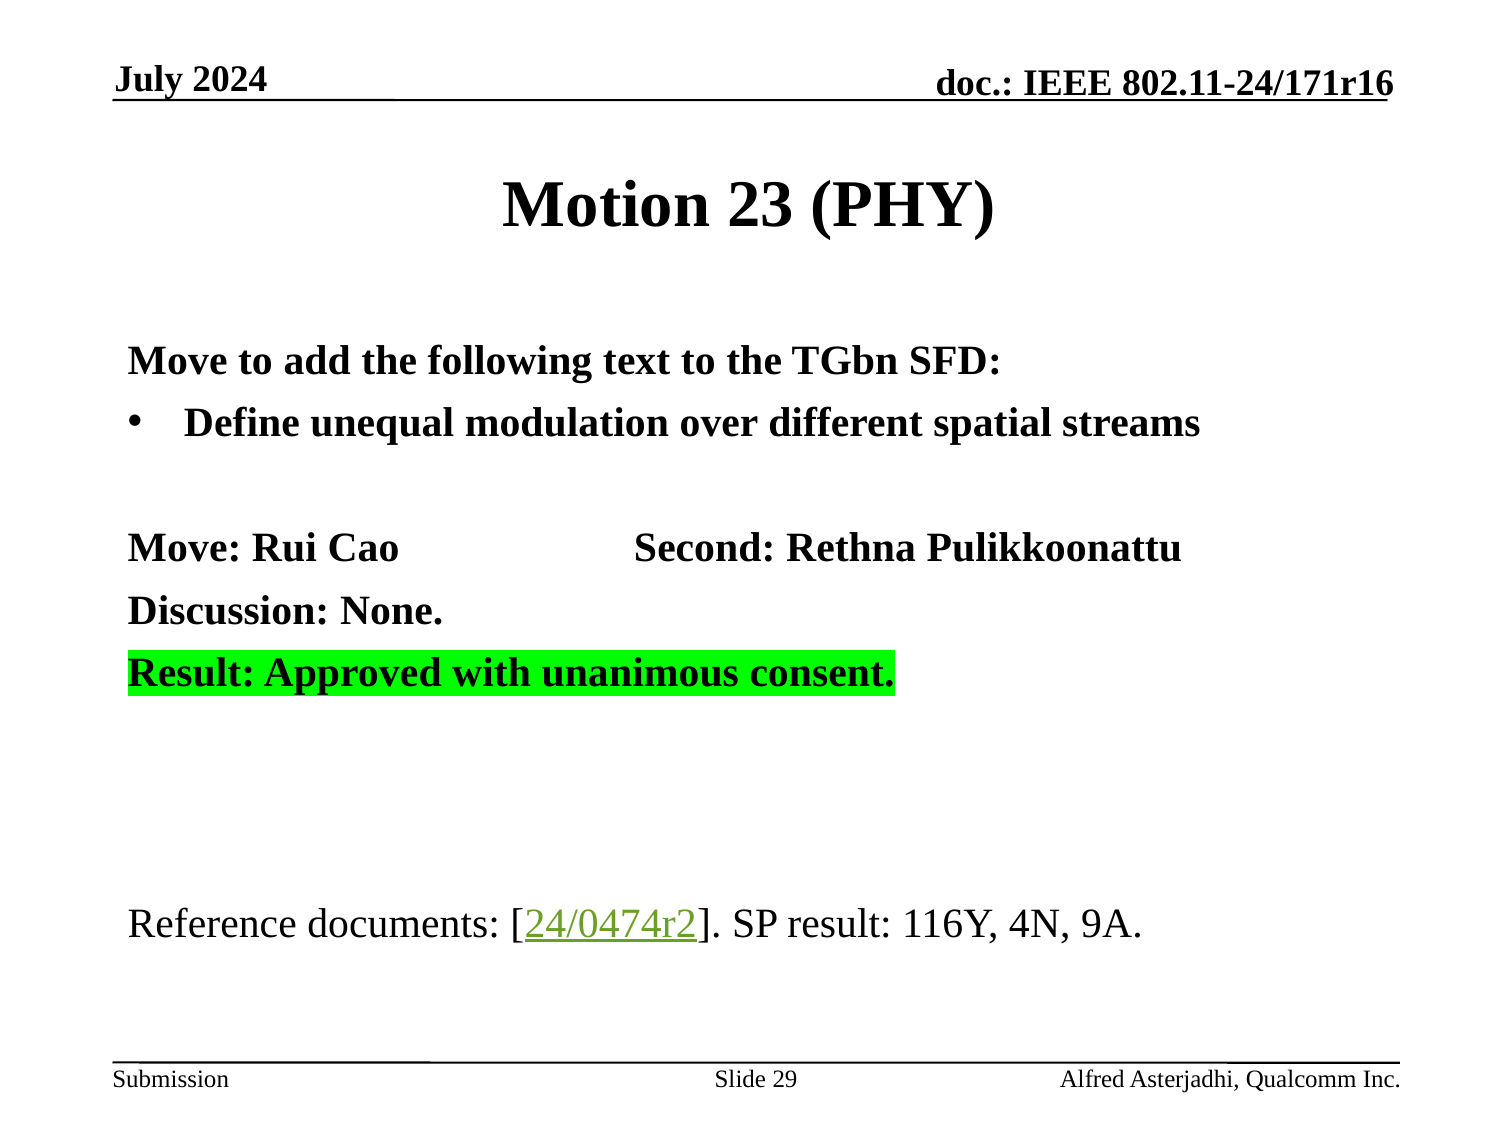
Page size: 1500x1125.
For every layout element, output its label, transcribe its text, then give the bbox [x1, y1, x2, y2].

list Move to add the following text to the TGbn SFD: Define unequal modulation over different spatial streams Move: Rui Cao Second: Rethna Pulikkoonattu Discussion: None. Result: Approved with unanimous consent. Reference documents: [24/0474r2]. SP result: 116Y, 4N, 9A. [112, 324, 1388, 1000]
footer Alfred Asterjadhi, Qualcomm Inc. [878, 1061, 1402, 1093]
slide_number Slide 29 [712, 1061, 800, 1123]
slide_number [114, 54, 423, 100]
title Motion 23 (PHY) [112, 112, 1388, 288]
